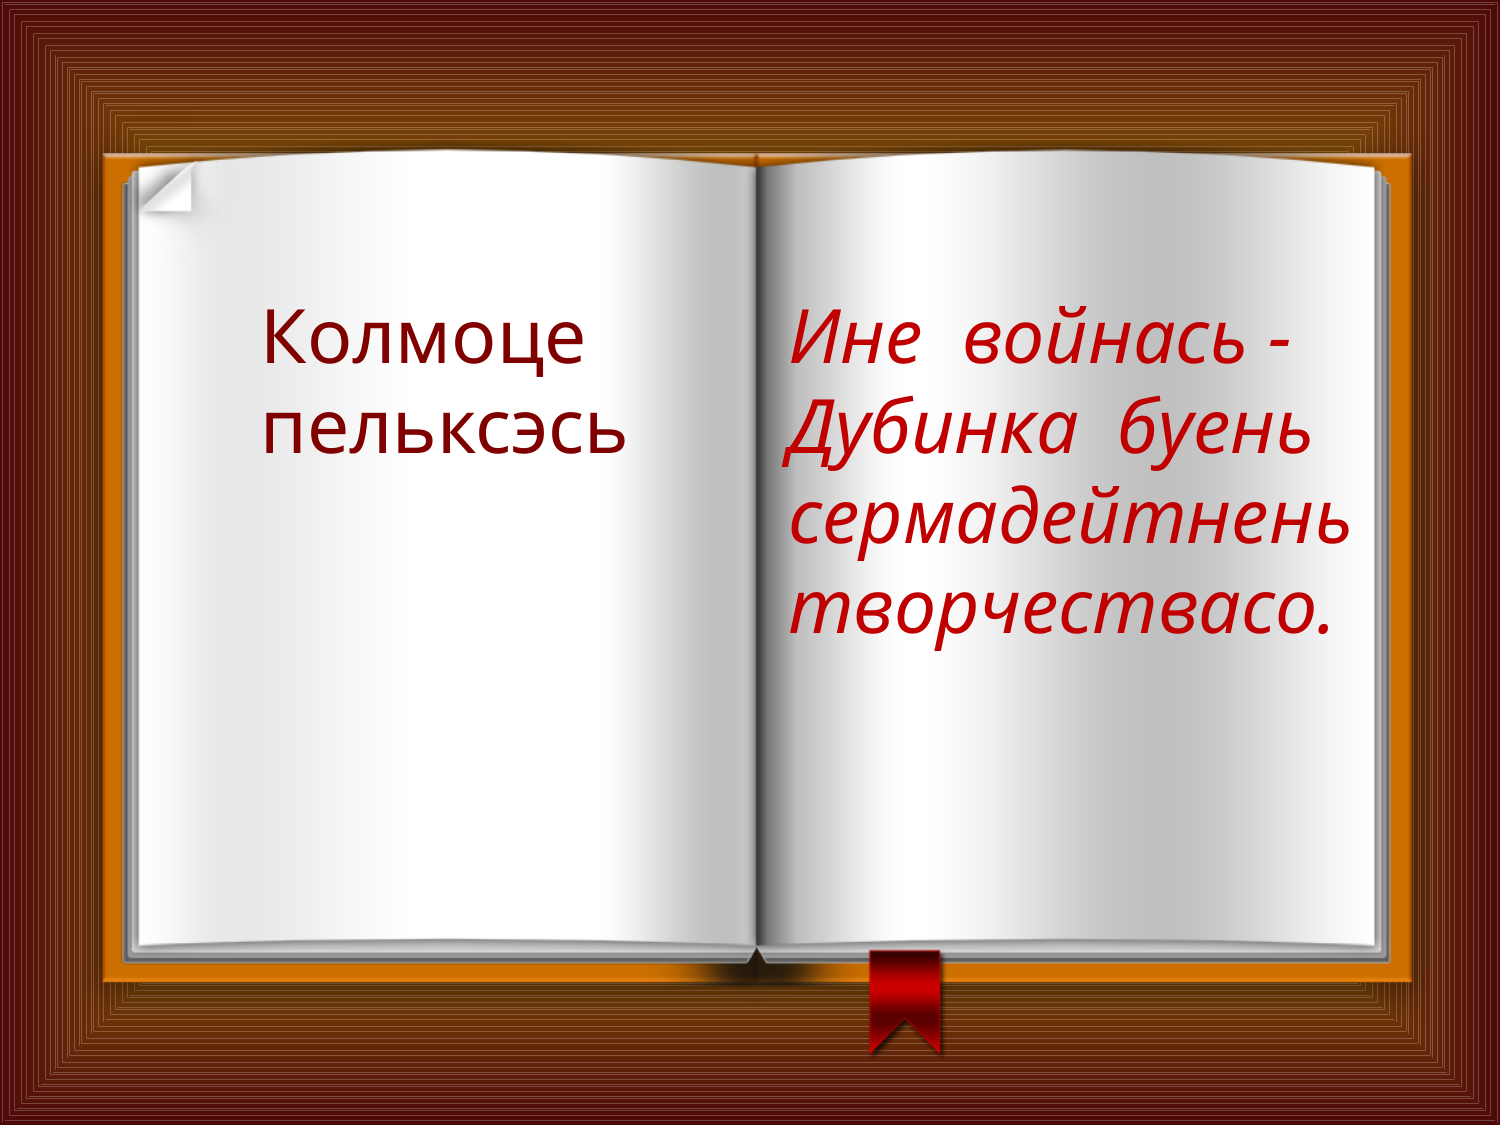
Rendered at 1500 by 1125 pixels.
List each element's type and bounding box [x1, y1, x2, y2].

picture [81, 58, 1430, 1091]
